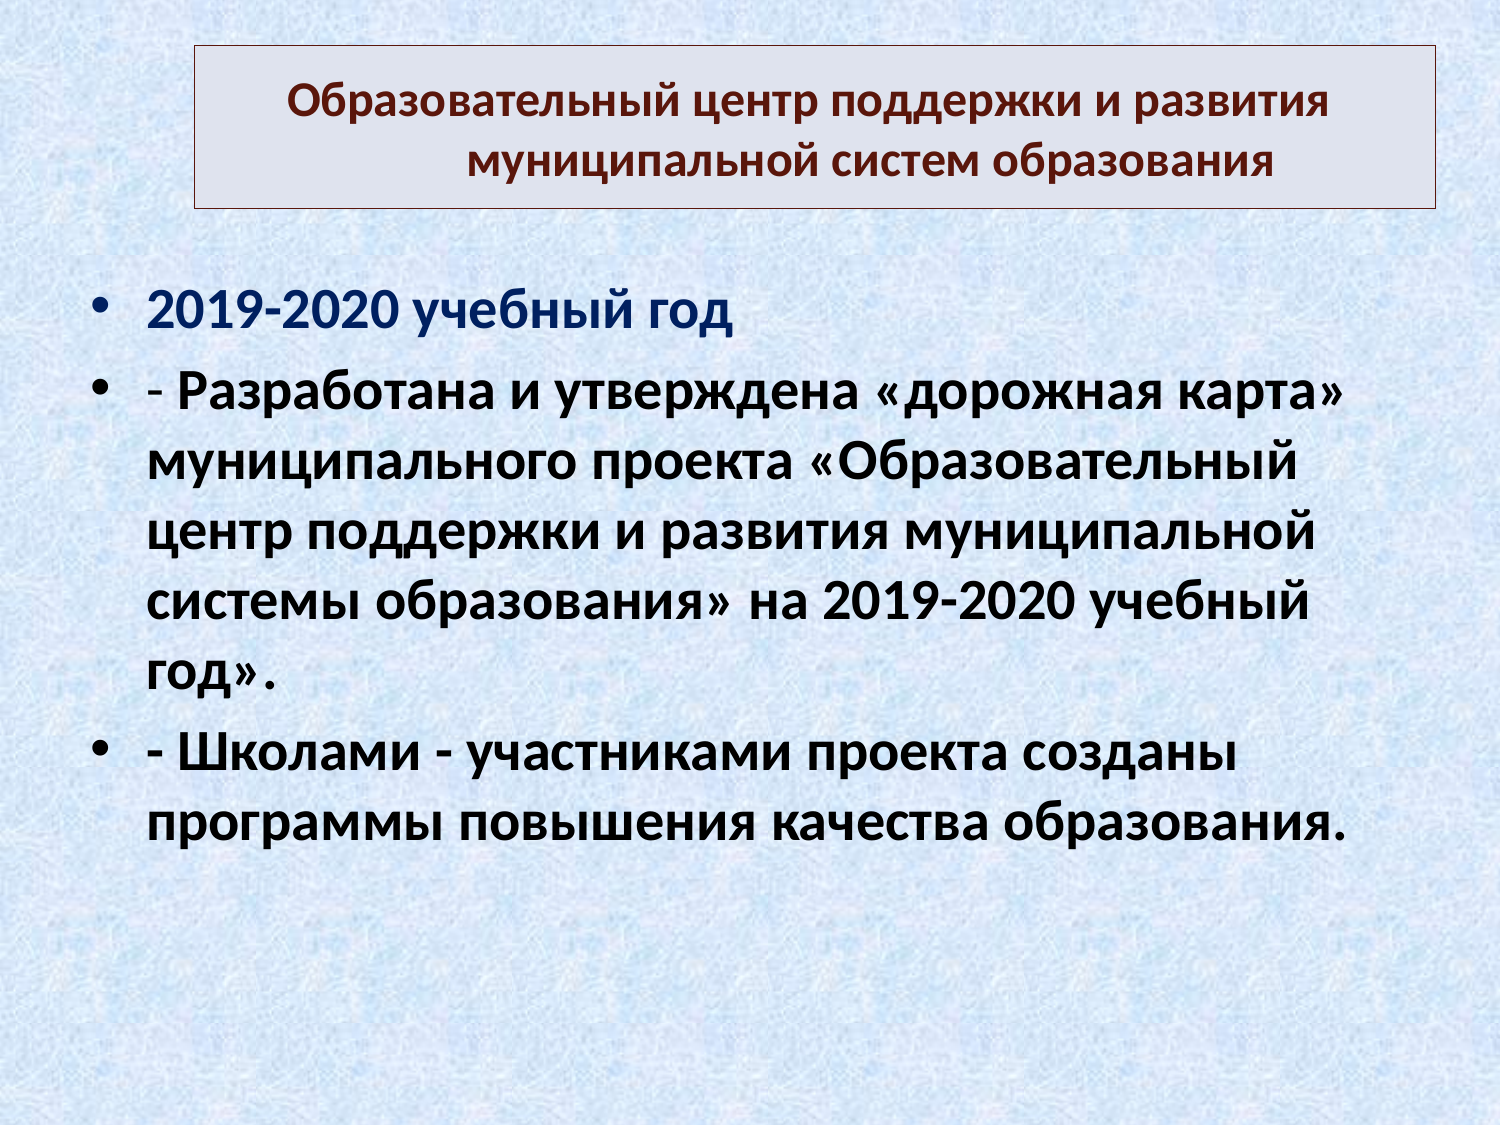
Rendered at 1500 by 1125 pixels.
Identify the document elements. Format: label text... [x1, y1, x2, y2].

title Образовательный центр поддержки и развития муниципальной систем образования [194, 45, 1436, 209]
list 2019-2020 учебный год - Разработана и утверждена «дорожная карта» муниципального проекта «Образовательный центр поддержки и развития муниципальной системы образования» на 2019-2020 учебный год». - Школами - участниками проекта созданы программы повышения качества образования. [75, 262, 1425, 1005]
picture [0, 0, 1500, 1125]
